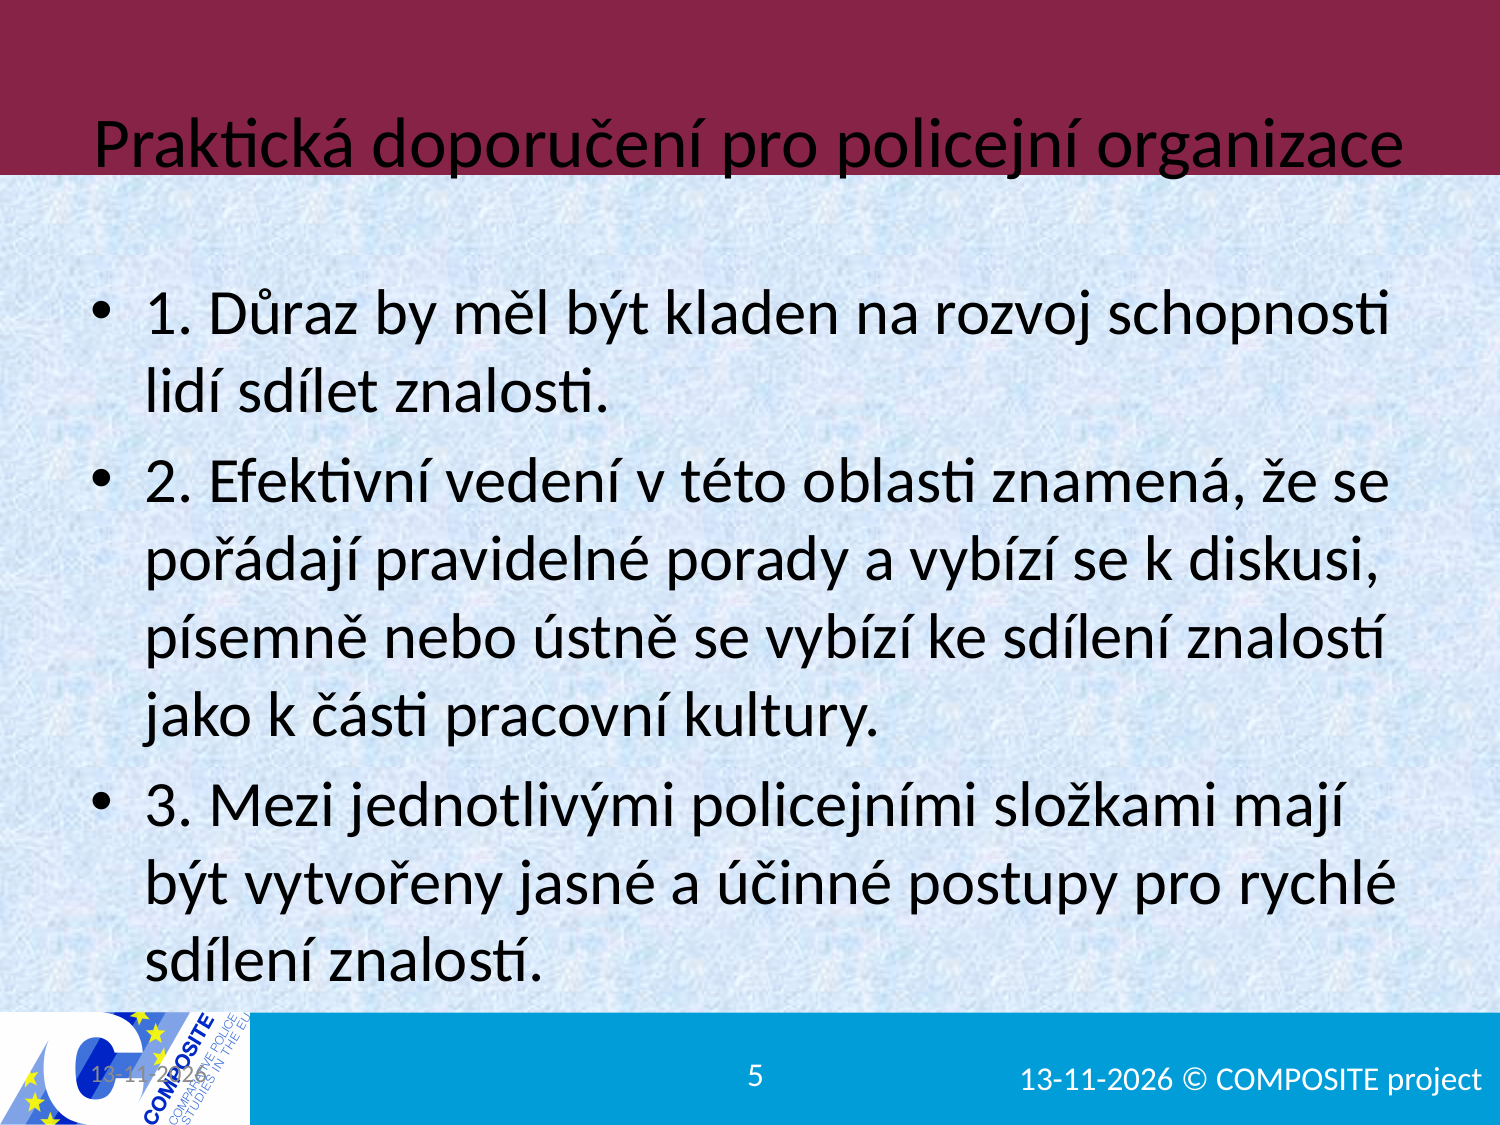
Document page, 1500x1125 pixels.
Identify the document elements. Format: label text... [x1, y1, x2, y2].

picture [0, 175, 1500, 1125]
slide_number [75, 1042, 425, 1103]
list 1. Důraz by měl být kladen na rozvoj schopnosti lidí sdílet znalosti. 2. Efektivní vedení v této oblasti znamená, že se pořádají pravidelné porady a vybízí se k diskusi, písemně nebo ústně se vybízí ke sdílení znalostí jako k části pracovní kultury. 3. Mezi jednotlivými policejními složkami mají být vytvořeny jasné a účinné postupy pro rychlé sdílení znalostí. [75, 262, 1425, 1005]
title Praktická doporučení pro policejní organizace [75, 45, 1425, 233]
